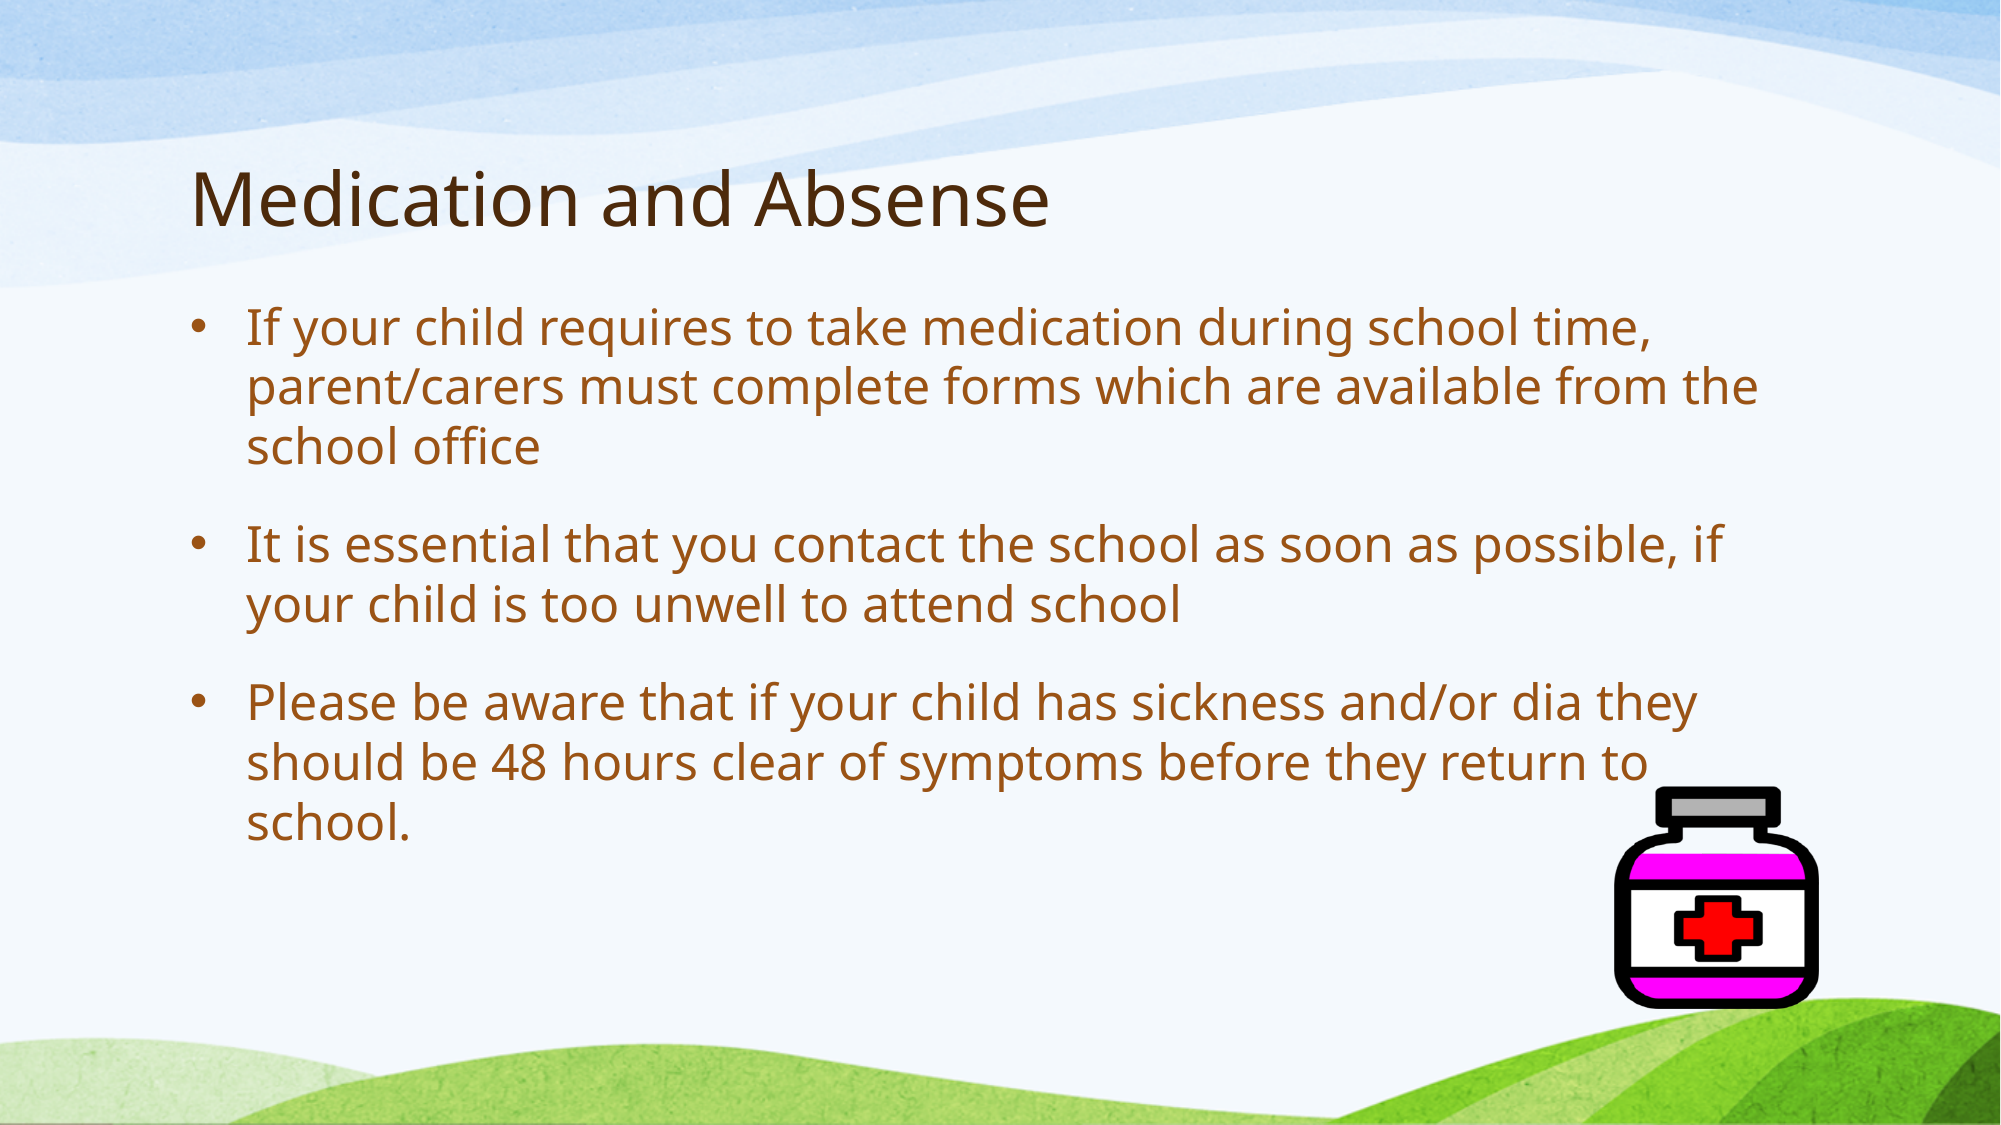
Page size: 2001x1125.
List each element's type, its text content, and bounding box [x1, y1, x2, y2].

picture [0, 0, 2001, 1125]
title Medication and Absense [174, 50, 1825, 250]
list If your child requires to take medication during school time, parent/carers must complete forms which are available from the school office It is essential that you contact the school as soon as possible, if your child is too unwell to attend school Please be aware that if your child has sickness and/or dia they should be 48 hours clear of symptoms before they return to school. [174, 287, 1825, 982]
